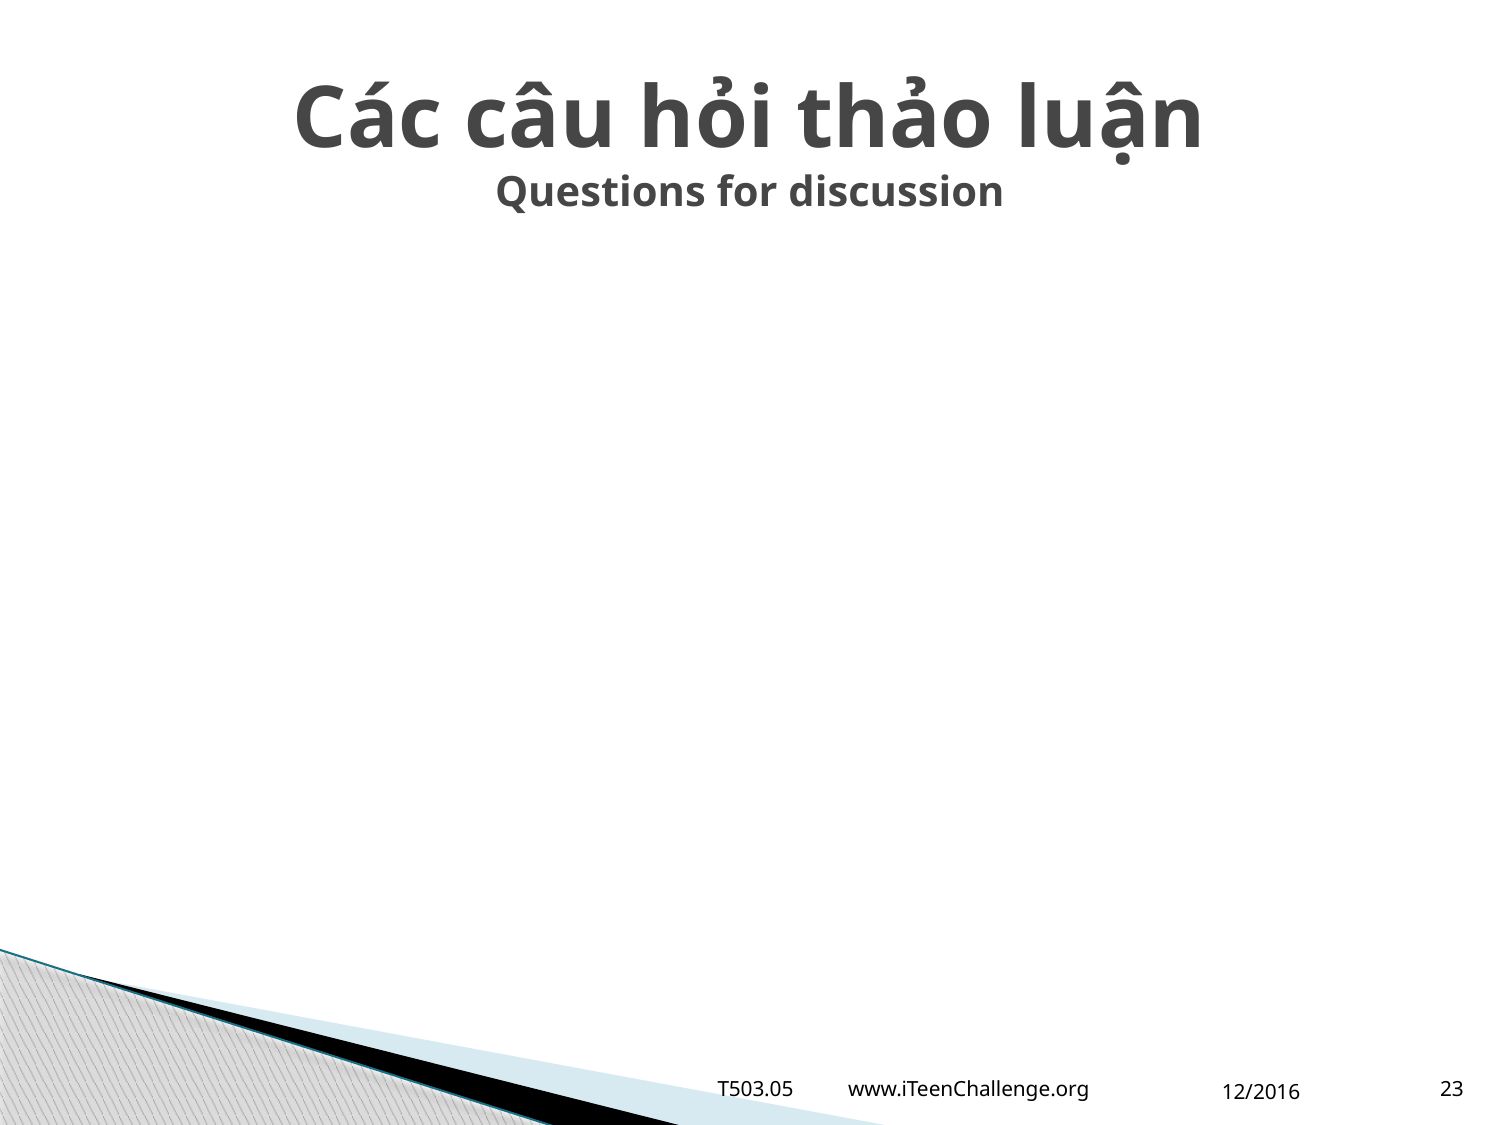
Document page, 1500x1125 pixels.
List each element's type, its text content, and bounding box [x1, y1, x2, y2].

slide_number 12/2016 [1103, 1051, 1419, 1112]
title Các câu hỏi thảo luận Questions for discussion [75, 45, 1425, 233]
slide_number 23 [1419, 1051, 1479, 1112]
footer T503.05 www.iTeenChallenge.org [624, 1038, 1105, 1112]
